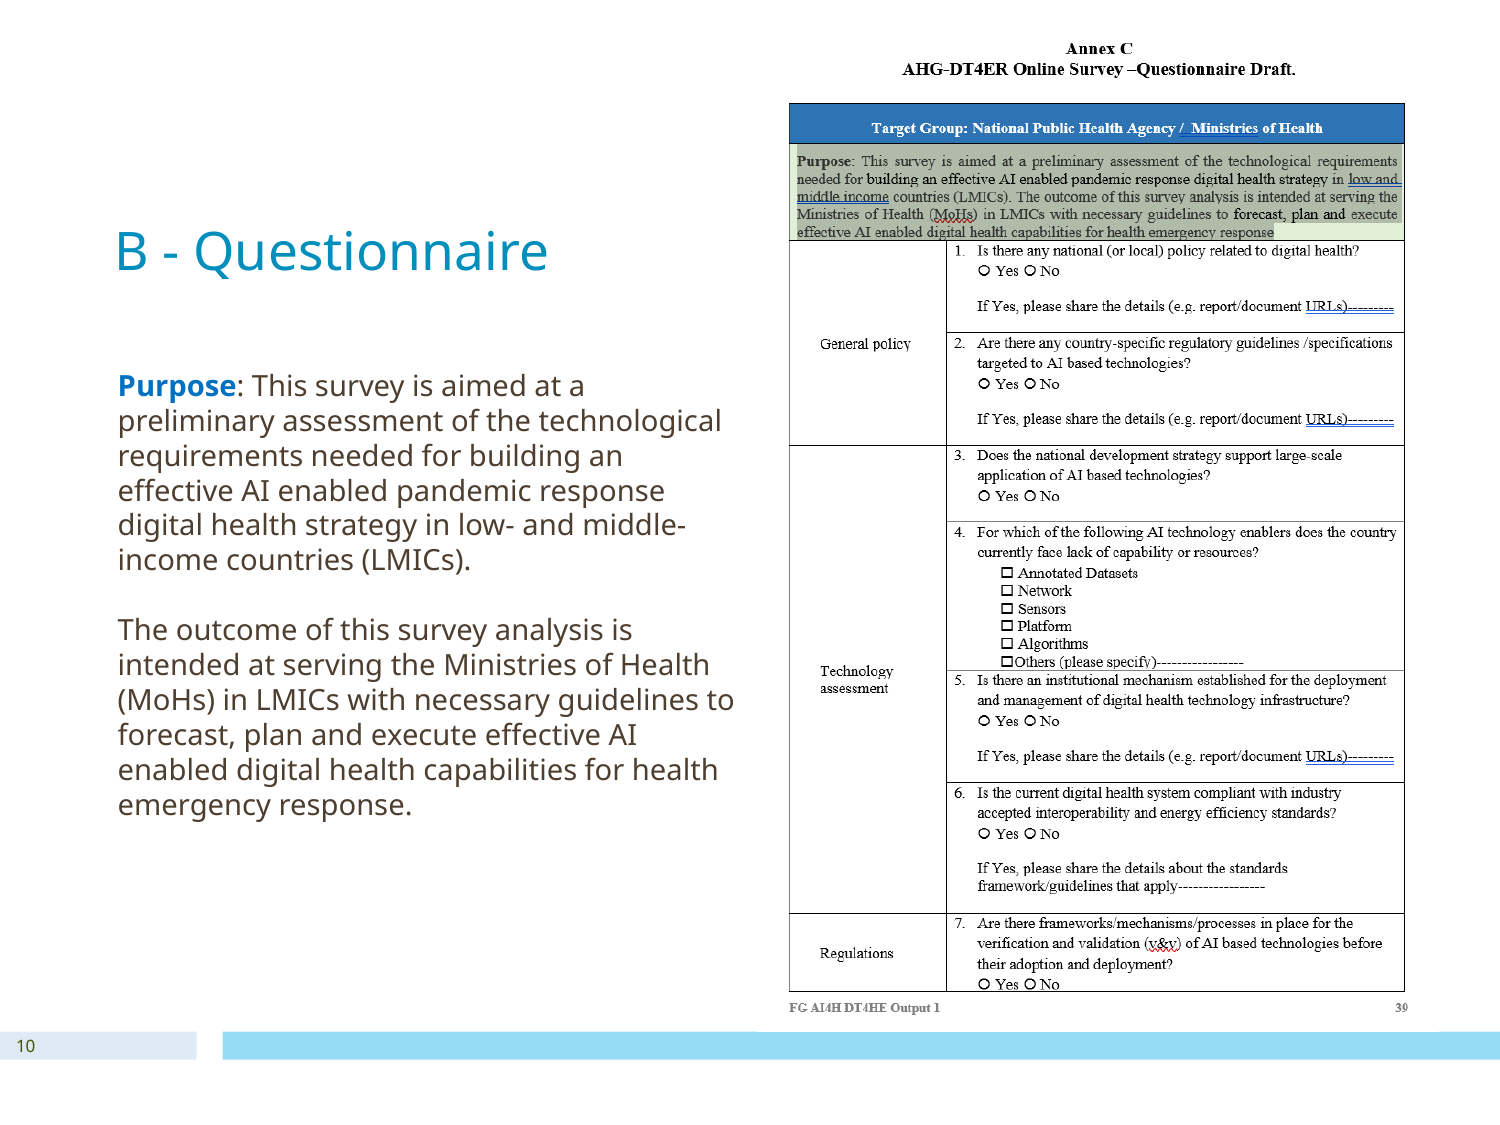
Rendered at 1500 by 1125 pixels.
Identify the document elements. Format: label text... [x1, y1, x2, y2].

text_box Purpose: This survey is aimed at a preliminary assessment of the technological requirements needed for building an effective AI enabled pandemic response digital health strategy in low- and middle-income countries (LMICs). The outcome of this survey analysis is intended at serving the Ministries of Health (MoHs) in LMICs with necessary guidelines to forecast, plan and execute effective AI enabled digital health capabilities for health emergency response. [102, 359, 757, 829]
slide_number 10 [0, 1032, 51, 1061]
text_box [222, 1031, 1500, 1061]
picture [757, 22, 1439, 1032]
text_box [0, 1031, 198, 1061]
text_box B - Questionnaire [103, 140, 757, 287]
